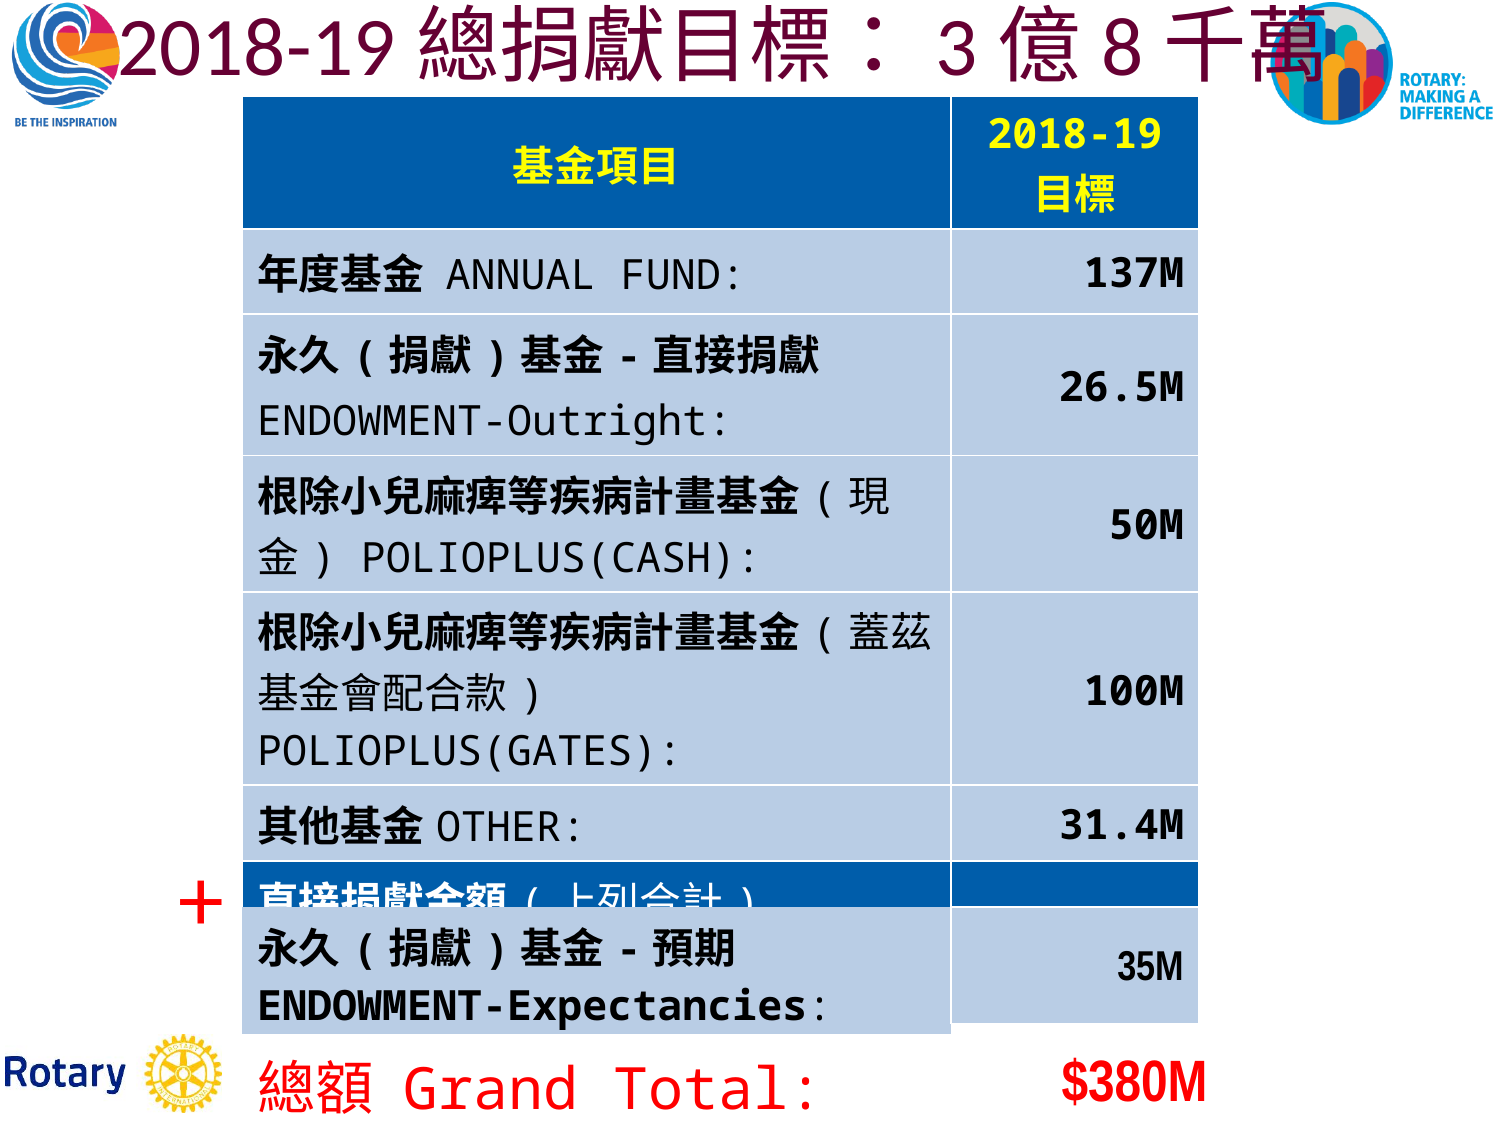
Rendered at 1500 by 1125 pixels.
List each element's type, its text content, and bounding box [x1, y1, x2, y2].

table_cell 100M [952, 593, 1198, 784]
table_header 35M [952, 908, 1198, 1023]
table_cell 其他基金OTHER: [243, 786, 950, 860]
picture [1287, 24, 1387, 120]
table_cell 50M [952, 456, 1198, 591]
text_box 2018-19總捐獻目標：3億8千萬 [76, 0, 1371, 97]
table_cell 137M [952, 230, 1198, 313]
table_header 總額 Grand Total: [242, 1034, 948, 1125]
table_cell 31.4M [952, 786, 1198, 860]
table_header 2018-19 目標 [952, 97, 1198, 228]
picture [0, 0, 138, 138]
picture [5, 1034, 222, 1113]
table_header $380M [954, 1036, 1220, 1124]
table_cell 26.5M [952, 315, 1198, 455]
table_cell 根除小兒麻痺等疾病計畫基金(現金) POLIOPLUS(CASH): [243, 456, 950, 591]
text_box + [122, 844, 280, 944]
picture [1267, 2, 1493, 133]
table_header 基金項目 [243, 97, 950, 228]
table_header 永久(捐獻)基金-預期 ENDOWMENT-Expectancies: [242, 907, 951, 1034]
table_cell 年度基金 ANNUAL FUND: [243, 230, 950, 313]
table_cell $345M [952, 862, 1198, 906]
table_cell 永久(捐獻)基金-直接捐獻 ENDOWMENT-Outright: [243, 315, 950, 455]
table_cell 根除小兒麻痺等疾病計畫基金(蓋茲基金會配合款) POLIOPLUS(GATES): [243, 593, 950, 784]
table_cell 直接捐獻金額(上列合計) Outright Gift Total: [280, 862, 950, 907]
